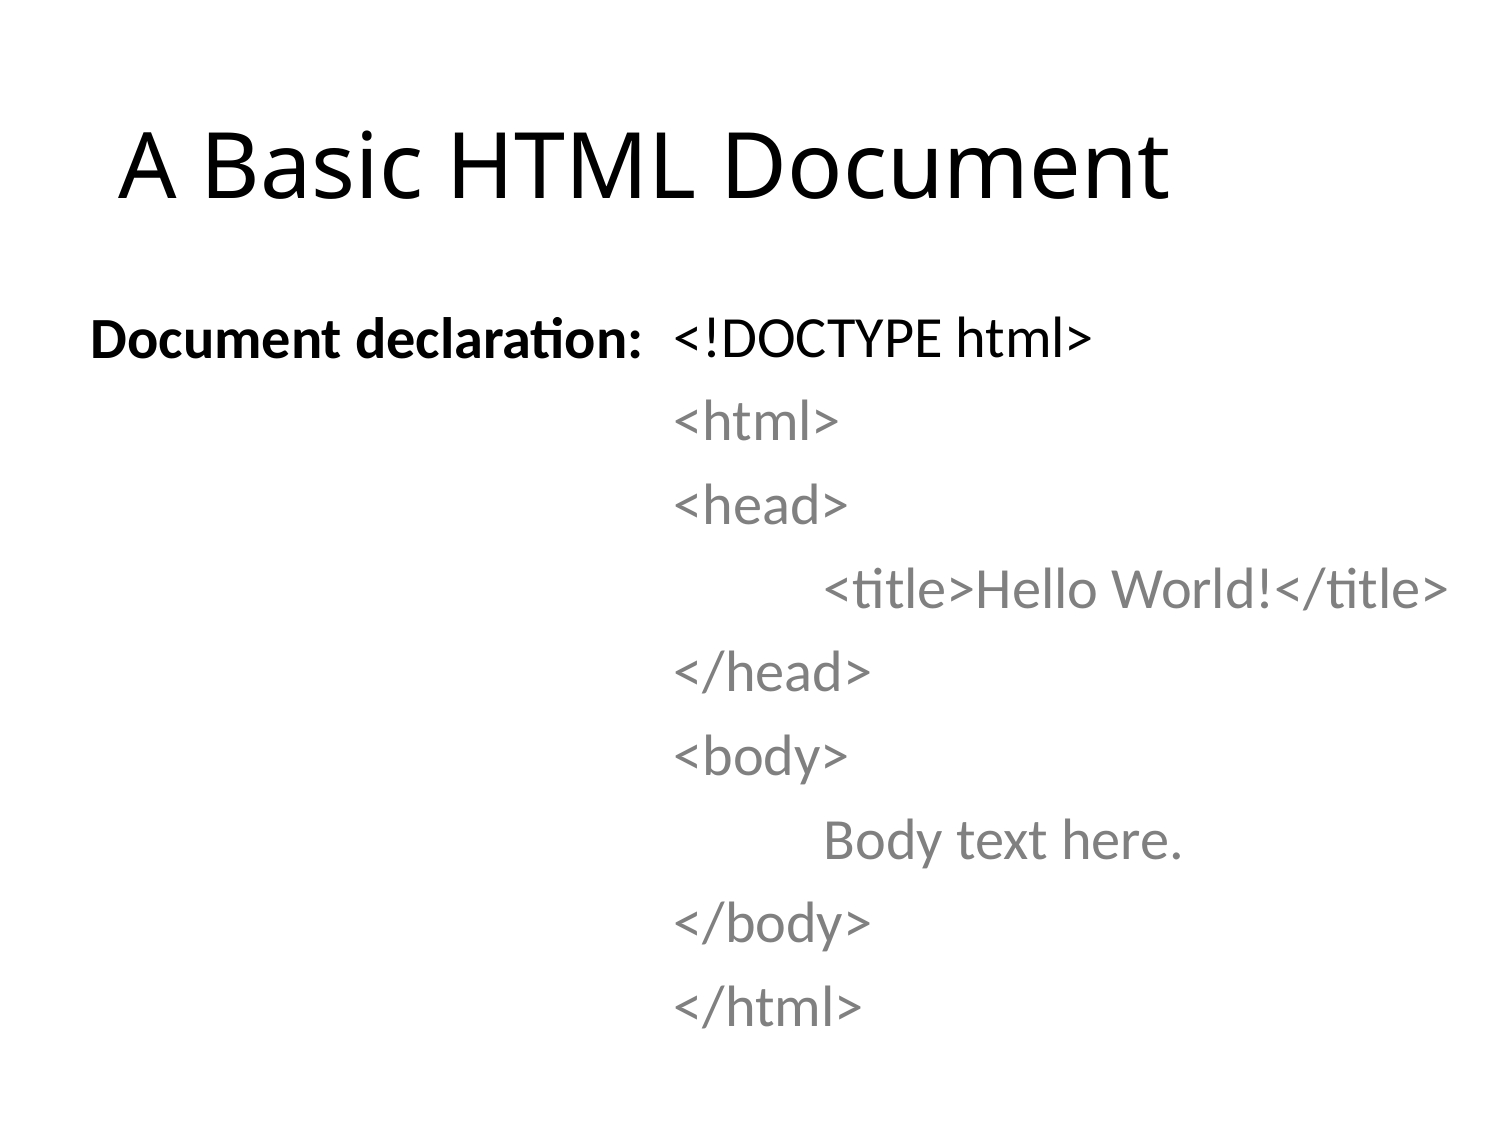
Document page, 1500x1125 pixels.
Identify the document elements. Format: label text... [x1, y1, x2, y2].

list <!DOCTYPE html> <html> <head> <title>Hello World!</title> </head> <body> Body text here. </body> </html> [658, 299, 1486, 1125]
text_box Document declaration: [0, 300, 659, 1015]
title A Basic HTML Document [103, 59, 1397, 278]
